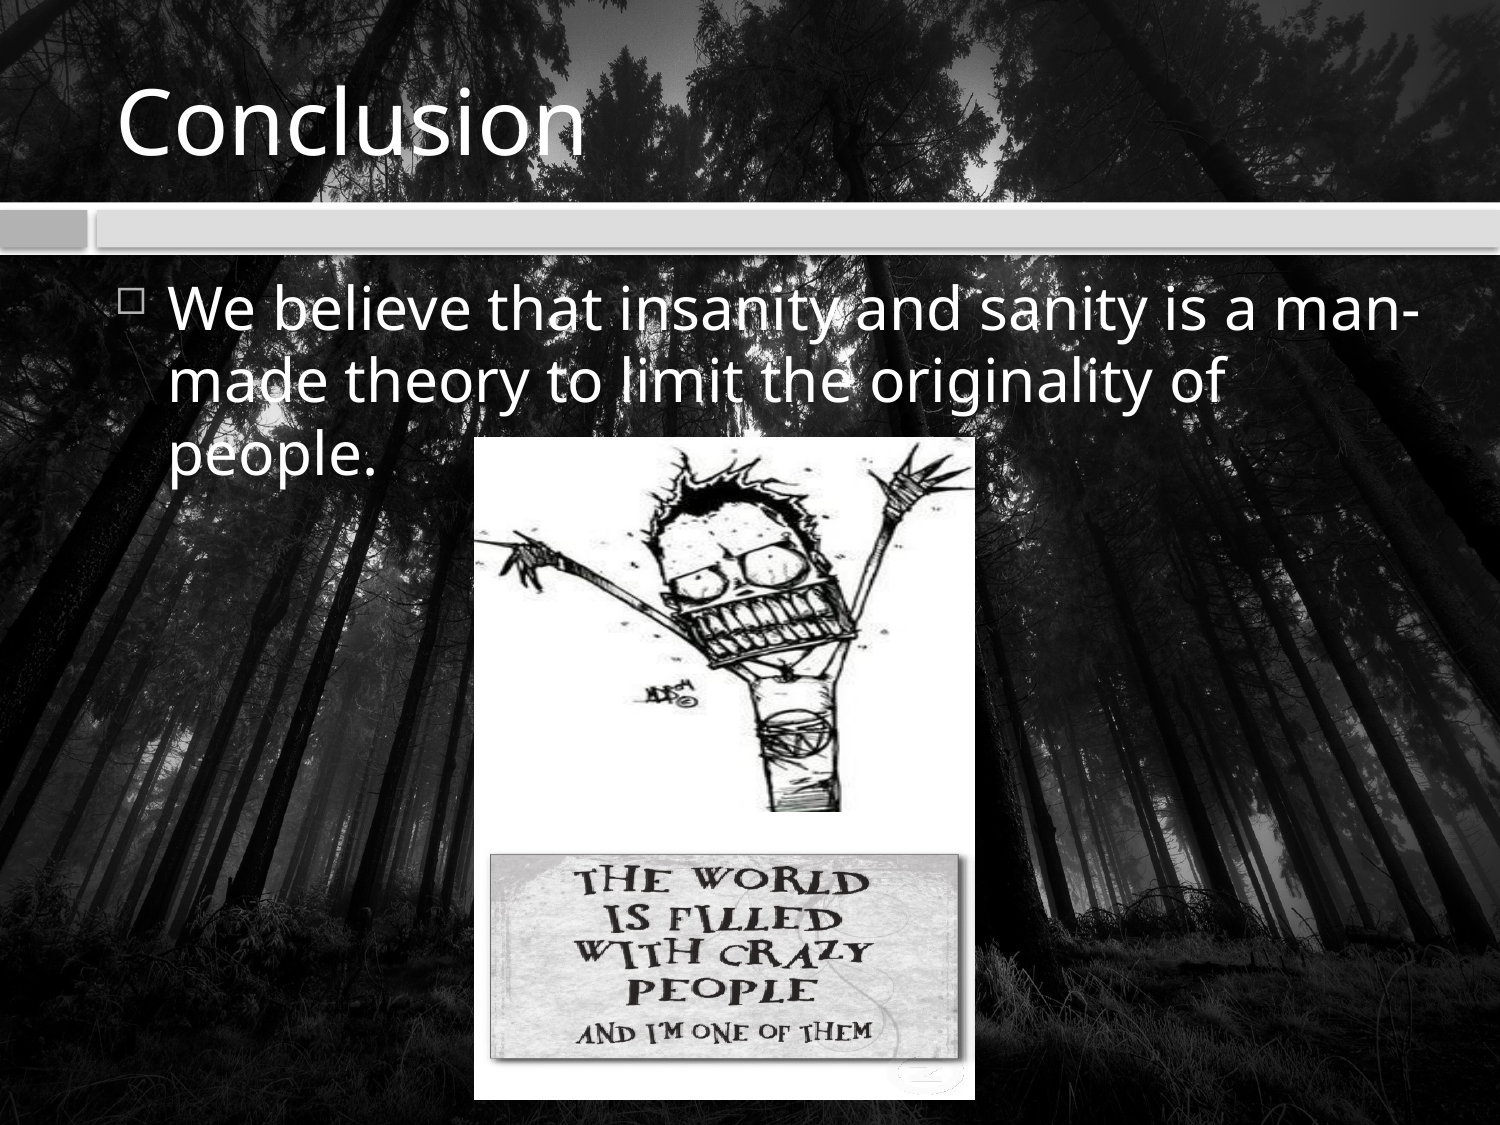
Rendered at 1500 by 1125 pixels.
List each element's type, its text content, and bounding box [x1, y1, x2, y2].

list We believe that insanity and sanity is a man-made theory to limit the originality of people. [100, 262, 1438, 1000]
title Conclusion [100, 37, 1438, 200]
picture [0, 255, 1500, 1125]
picture [0, 0, 1500, 202]
